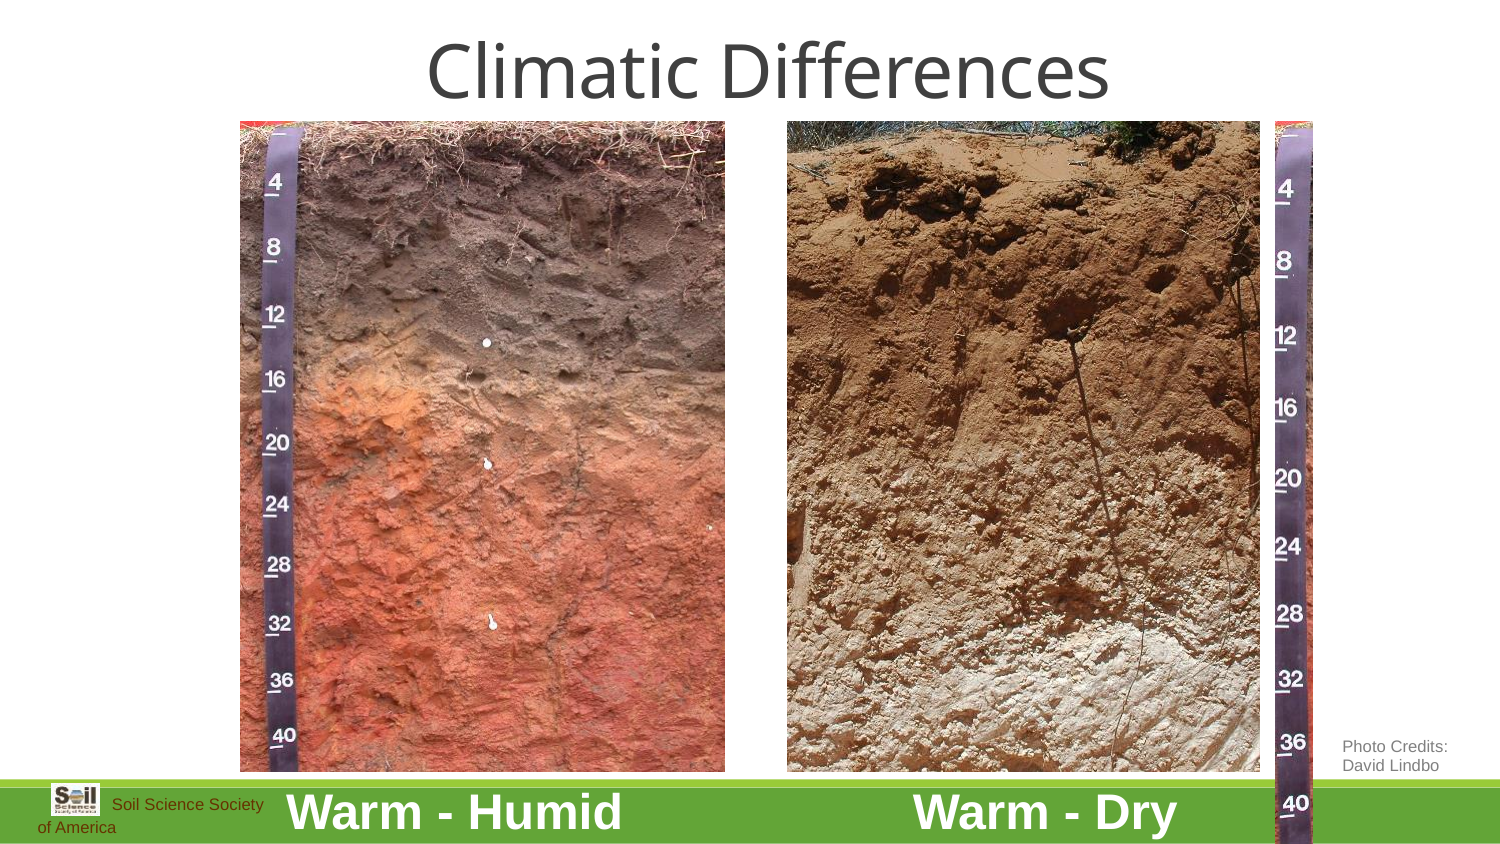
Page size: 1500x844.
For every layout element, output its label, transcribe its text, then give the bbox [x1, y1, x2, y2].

picture [1274, 121, 1313, 844]
text_box Warm - Humid [298, 780, 722, 844]
picture [240, 121, 725, 773]
text_box Warm - Dry [778, 771, 1271, 844]
title Climatic Differences [262, 0, 1275, 122]
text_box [22, 773, 290, 844]
text_box Photo Credits: David Lindbo [1327, 727, 1478, 783]
picture [786, 121, 1261, 773]
